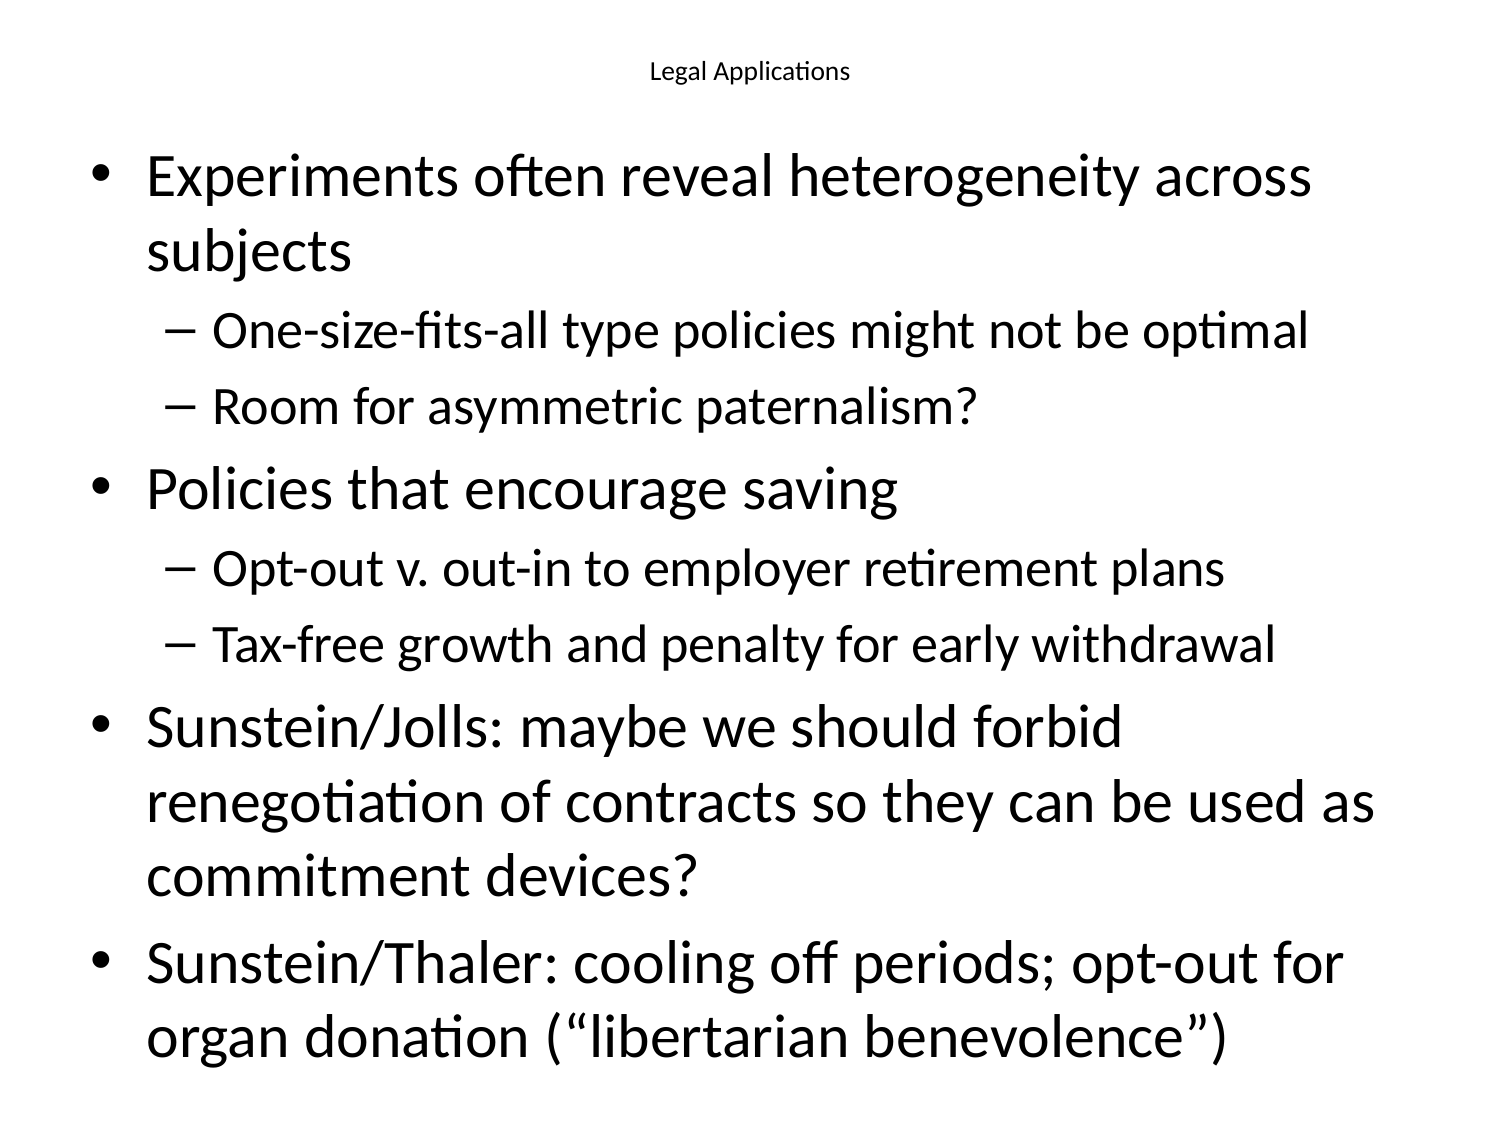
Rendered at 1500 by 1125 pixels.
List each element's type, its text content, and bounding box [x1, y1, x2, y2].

list Experiments often reveal heterogeneity across subjects One-size-fits-all type policies might not be optimal Room for asymmetric paternalism? Policies that encourage saving Opt-out v. out-in to employer retirement plans Tax-free growth and penalty for early withdrawal Sunstein/Jolls: maybe we should forbid renegotiation of contracts so they can be used as commitment devices? Sunstein/Thaler: cooling off periods; opt-out for organ donation (“libertarian benevolence”) [75, 127, 1425, 1083]
title Legal Applications [75, 45, 1425, 94]
